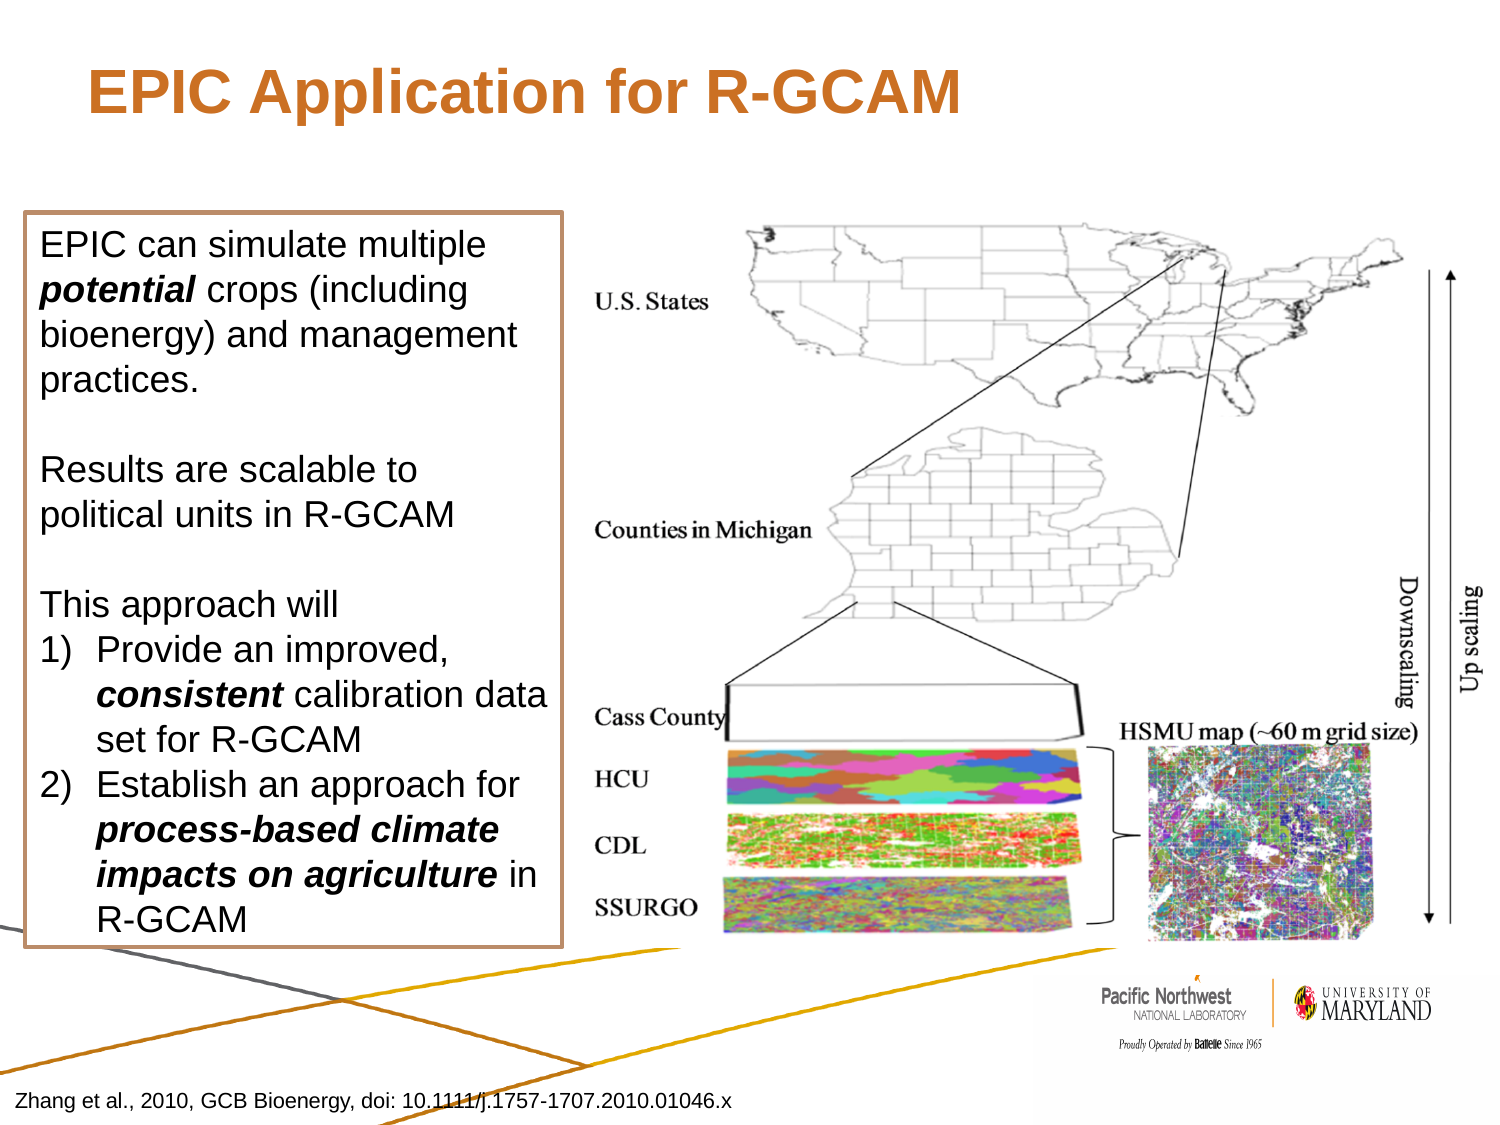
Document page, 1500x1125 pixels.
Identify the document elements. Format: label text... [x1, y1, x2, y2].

text_box EPIC can simulate multiple potential crops (including bioenergy) and management practices. Results are scalable to political units in R-GCAM This approach will Provide an improved, consistent calibration data set for R-GCAM Establish an approach for process-based climate impacts on agriculture in R-GCAM [23, 210, 564, 949]
title EPIC Application for R-GCAM [87, 62, 1434, 138]
picture [0, 212, 1500, 1125]
text_box Zhang et al., 2010, GCB Bioenergy, doi: 10.1111/j.1757-1707.2010.01046.x [0, 1079, 1058, 1121]
